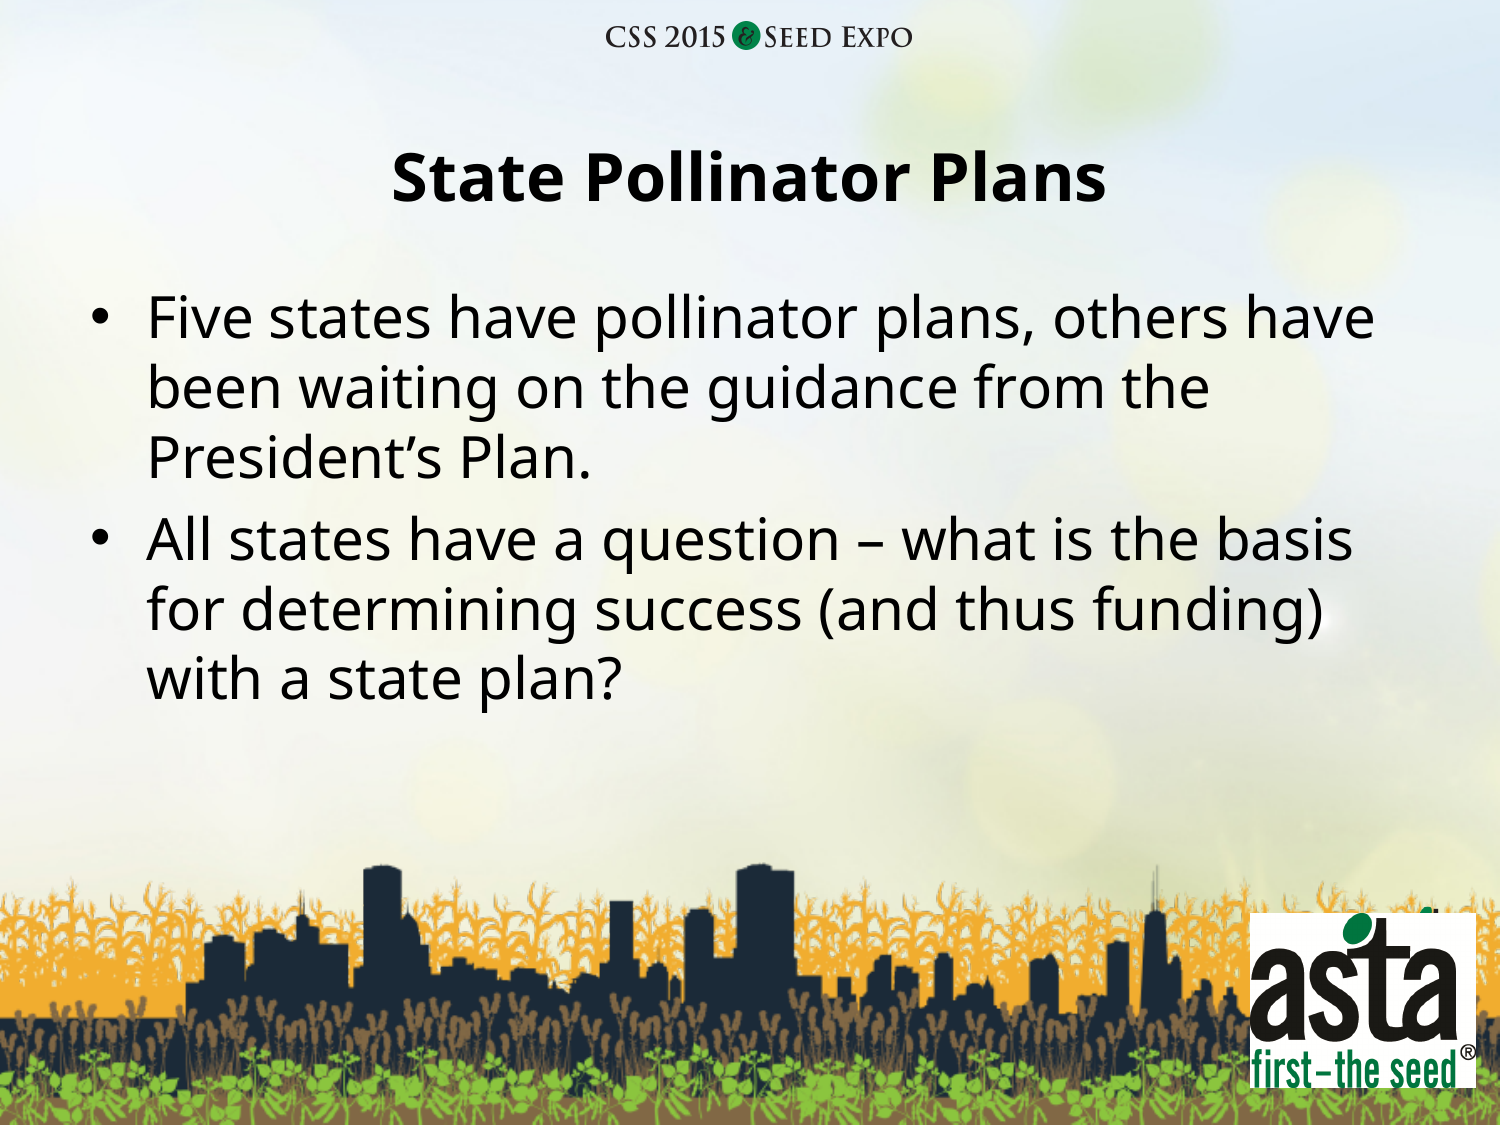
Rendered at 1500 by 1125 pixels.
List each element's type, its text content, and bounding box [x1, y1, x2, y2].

list Five states have pollinator plans, others have been waiting on the guidance from the President’s Plan. All states have a question – what is the basis for determining success (and thus funding) with a state plan? [75, 272, 1425, 862]
title State Pollinator Plans [75, 81, 1425, 269]
picture [0, 0, 1500, 1125]
